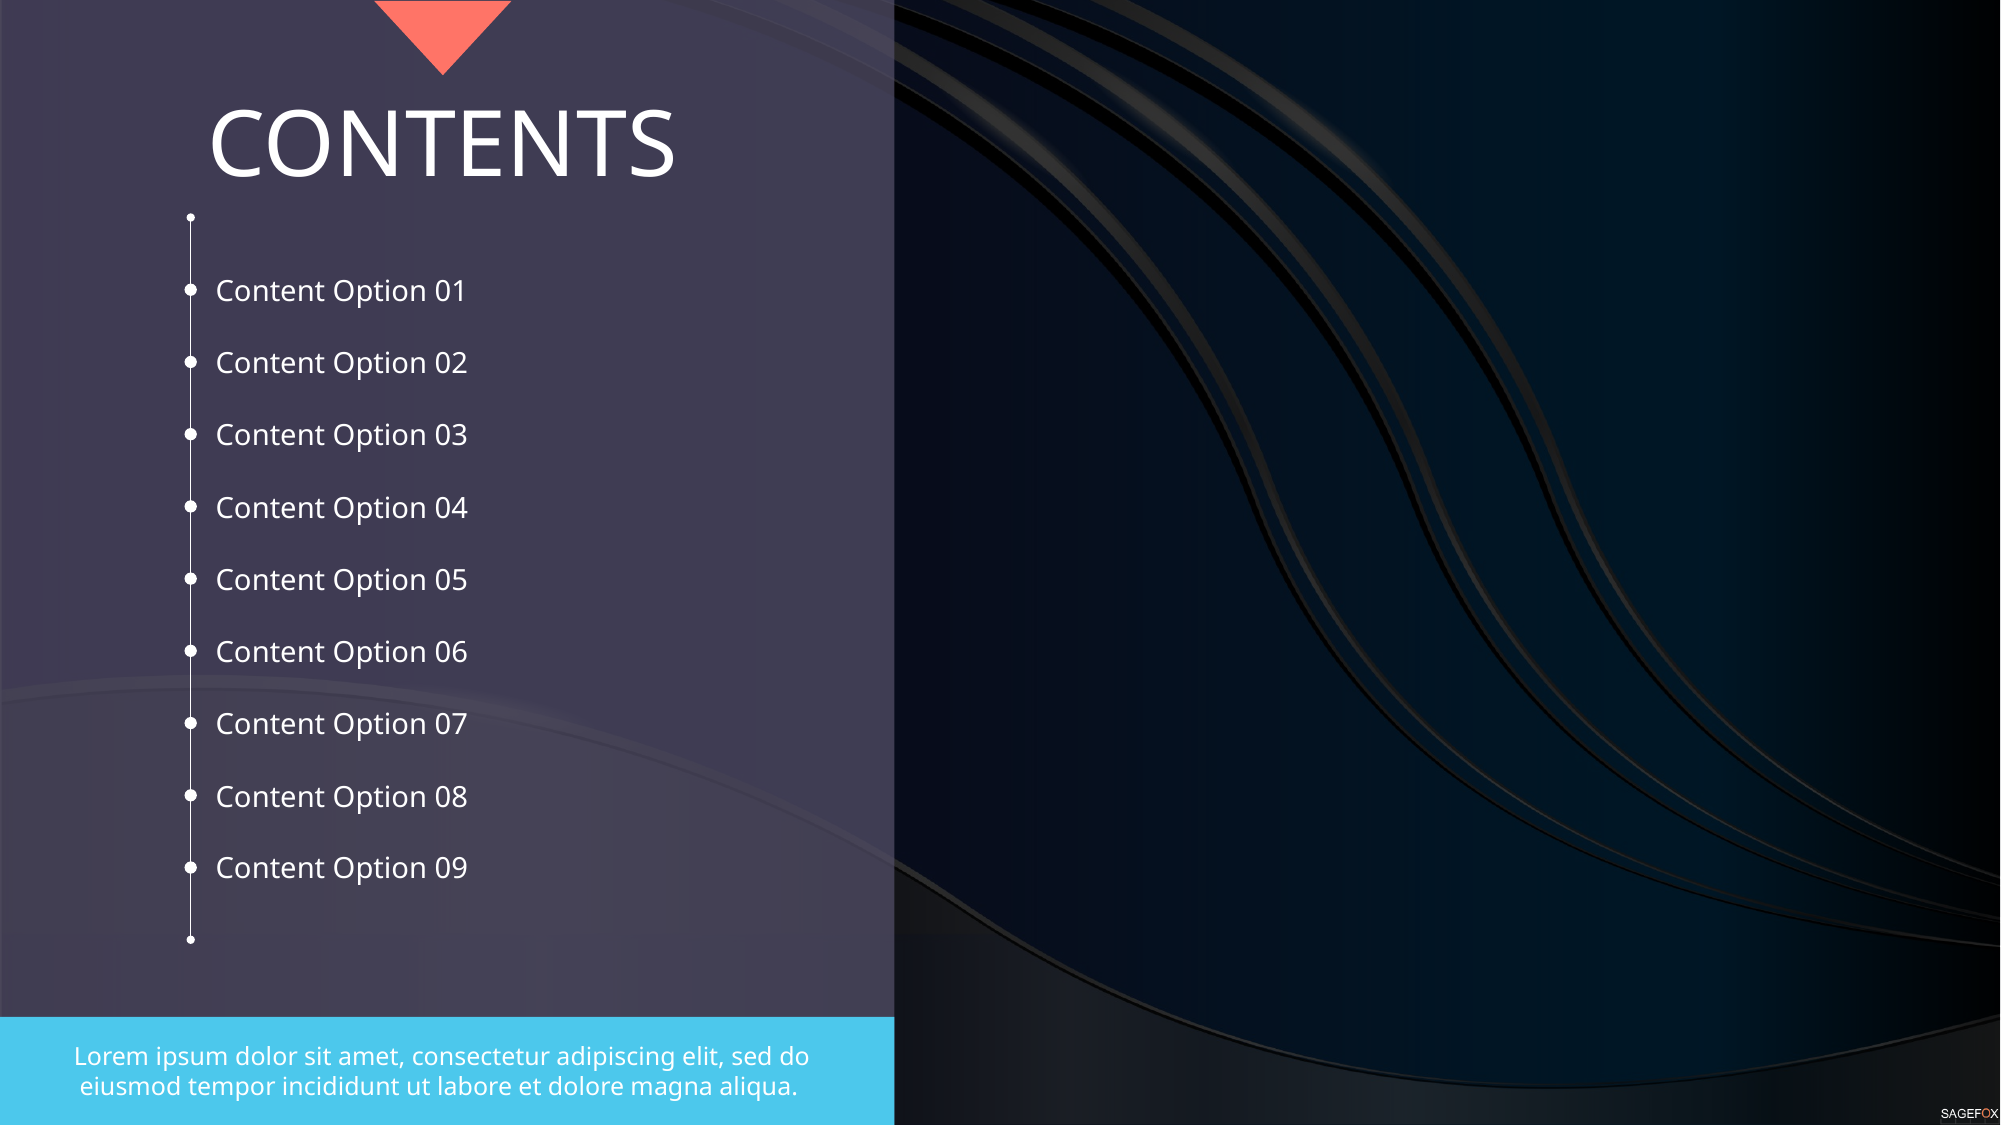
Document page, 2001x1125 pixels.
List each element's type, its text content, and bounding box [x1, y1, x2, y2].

text_box Content Option 06 [200, 626, 501, 676]
text_box Content Option 05 [200, 554, 501, 604]
text_box Content Option 04 [200, 481, 501, 532]
text_box Content Option 02 [200, 337, 501, 387]
text_box Content Option 09 [200, 842, 501, 893]
picture [895, 0, 2001, 1125]
text_box [371, 0, 514, 77]
text_box Content Option 08 [200, 770, 501, 821]
text_box Content Option 03 [200, 408, 501, 459]
text_box Content Option 01 [200, 264, 501, 315]
text_box [0, 1016, 895, 1125]
text_box [0, 0, 895, 1016]
text_box CONTENTS [142, 77, 743, 202]
text_box Lorem ipsum dolor sit amet, consectetur adipiscing elit, sed do eiusmod tempor incididunt ut labore et dolore magna aliqua. [11, 1033, 874, 1108]
text_box Content Option 07 [200, 697, 501, 748]
